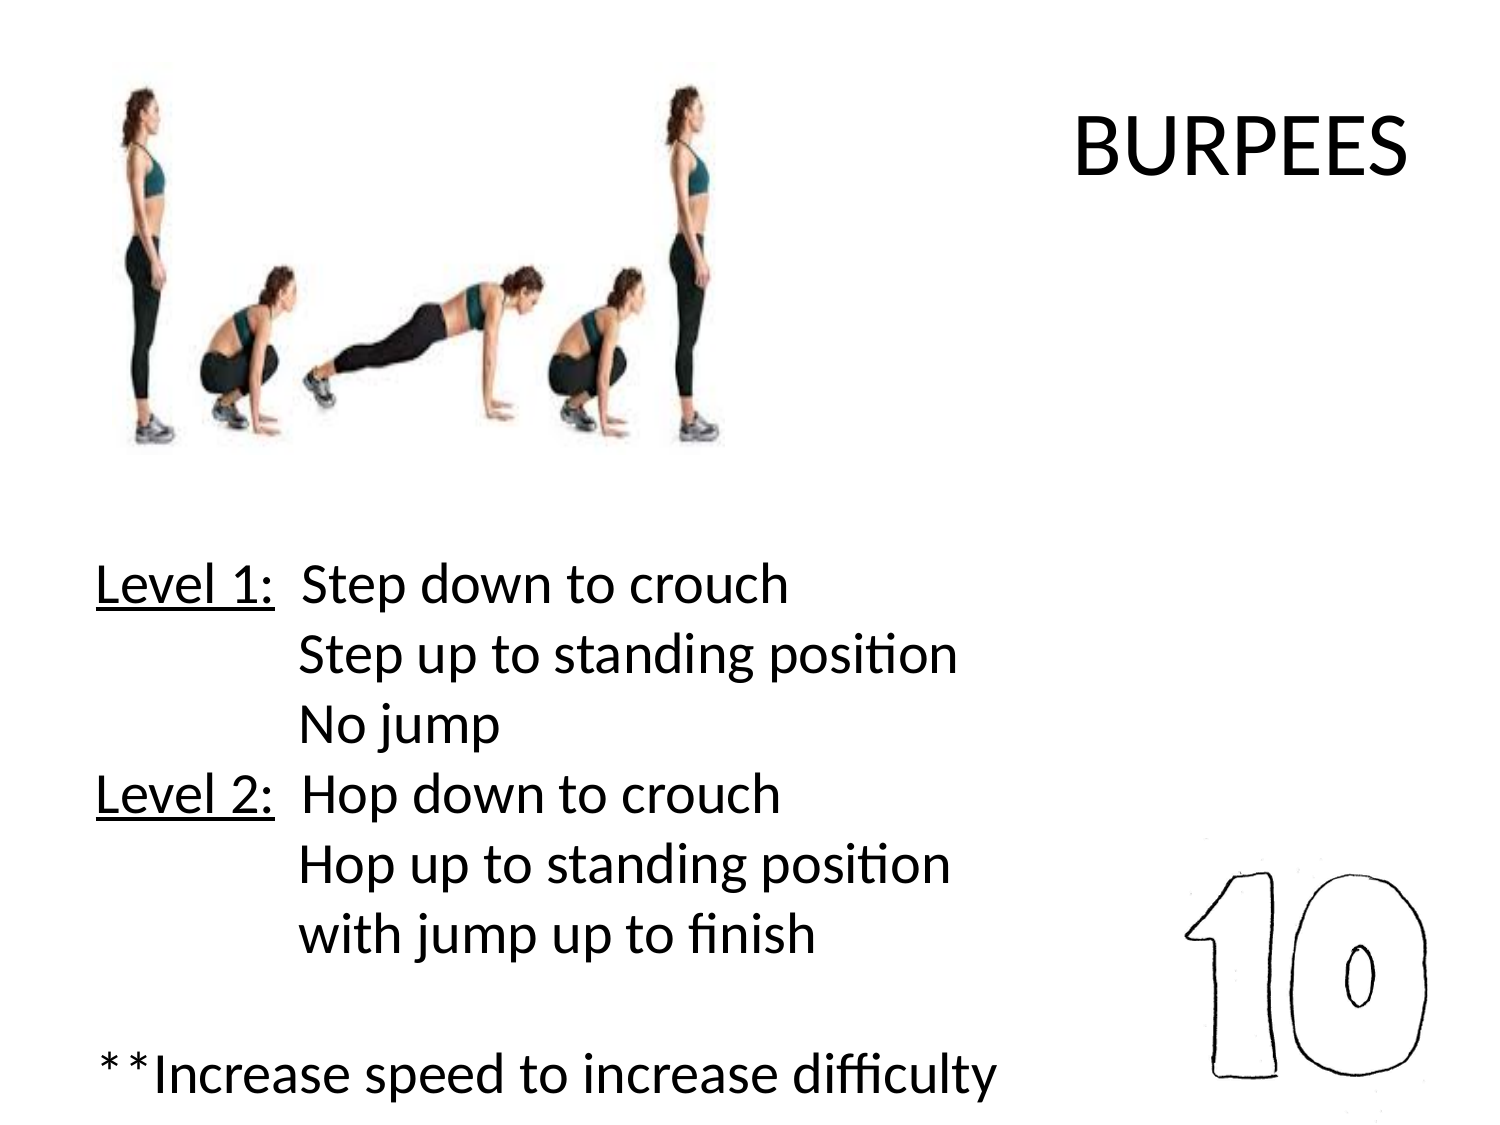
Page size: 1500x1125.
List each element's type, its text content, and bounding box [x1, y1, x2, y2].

text_box Level 1: Step down to crouch Step up to standing position No jump Level 2: Hop down to crouch Hop up to standing position with jump up to finish **Increase speed to increase difficulty [80, 537, 1014, 1113]
title BURPEES [75, 45, 1425, 233]
picture [1162, 838, 1448, 1124]
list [112, 62, 726, 455]
